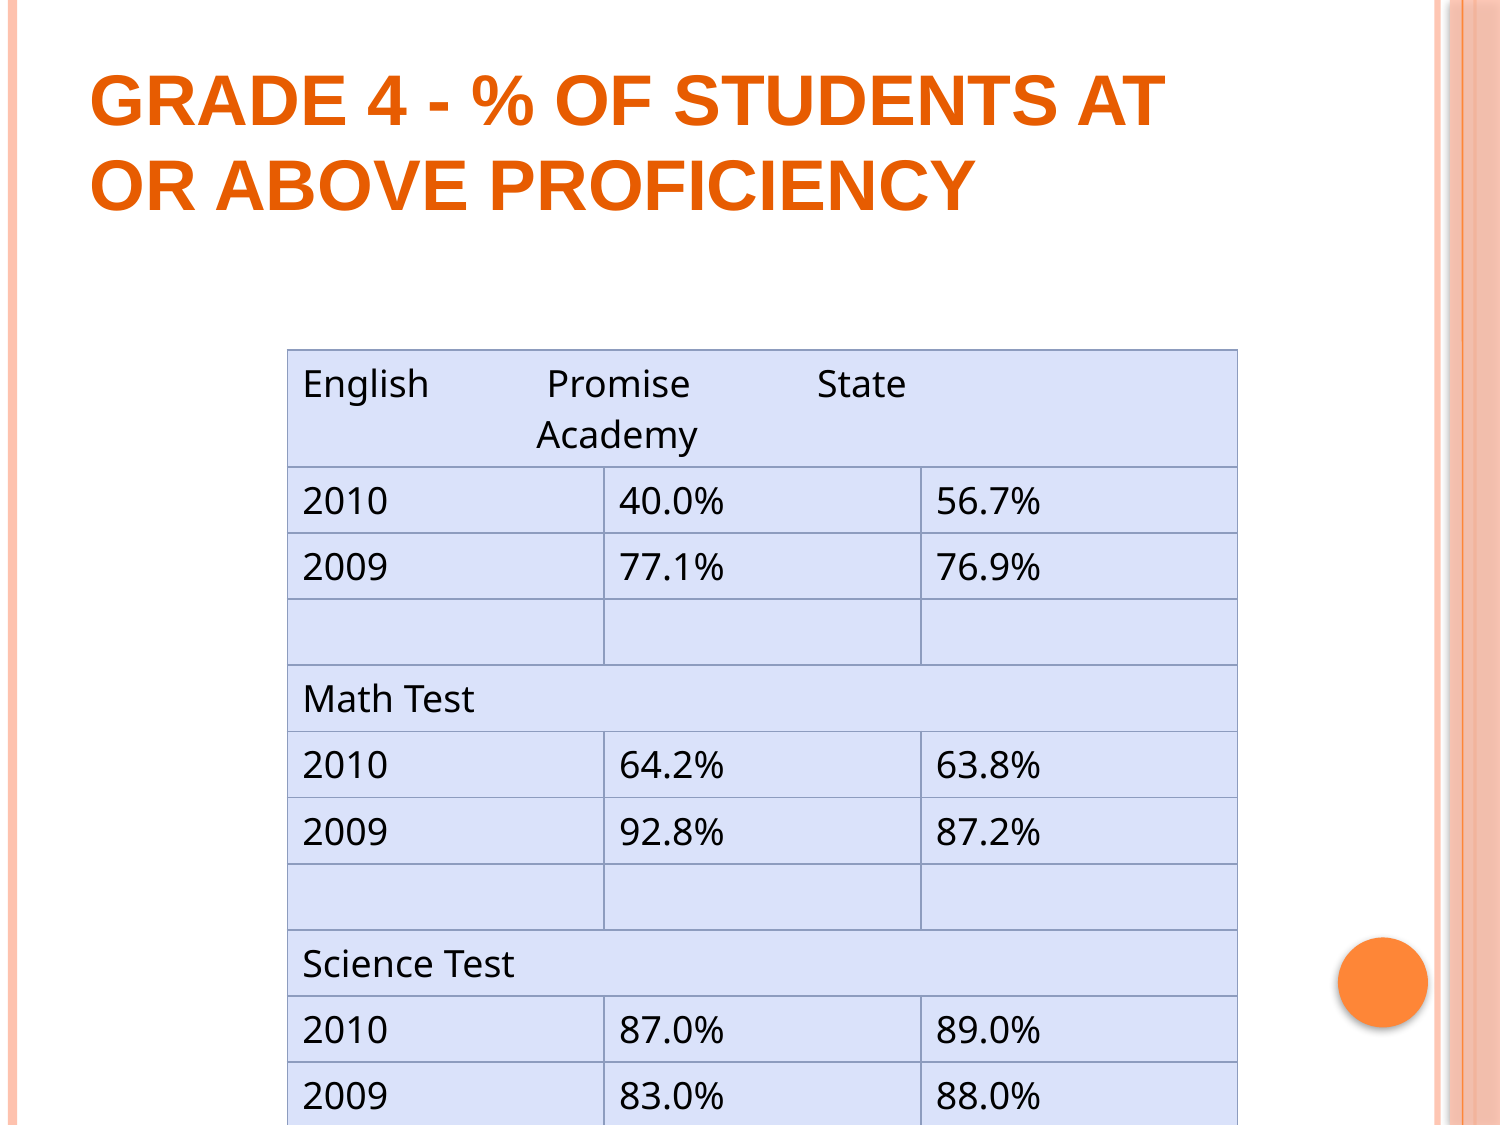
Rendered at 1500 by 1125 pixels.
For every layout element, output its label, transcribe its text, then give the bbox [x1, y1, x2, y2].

table_cell 92.8% [605, 798, 920, 863]
table_cell 40.0% [605, 468, 920, 532]
table_cell 89.0% [922, 997, 1237, 1061]
table_cell Math Test [288, 666, 1237, 731]
table_cell 76.9% [922, 534, 1237, 598]
table_cell 2010 [288, 997, 603, 1061]
table_cell 83.0% [605, 1063, 920, 1125]
table_cell 2009 [288, 1063, 603, 1125]
table_cell 87.2% [922, 798, 1237, 863]
table_cell 2010 [288, 732, 603, 797]
table_cell 2010 [288, 468, 603, 532]
table_cell 64.2% [605, 732, 920, 797]
table_cell 77.1% [605, 534, 920, 598]
table_cell 63.8% [922, 732, 1237, 797]
title Grade 4 - % of students at or above proficiency [75, 45, 1300, 233]
table_cell [288, 600, 603, 664]
table_cell [922, 600, 1237, 664]
table_cell 56.7% [922, 468, 1237, 532]
table_cell 2009 [288, 798, 603, 863]
table_cell [605, 600, 920, 664]
table_cell 88.0% [922, 1063, 1237, 1125]
table_cell 2009 [288, 534, 603, 598]
table_cell [922, 865, 1237, 929]
table_cell 87.0% [605, 997, 920, 1061]
table_cell [605, 865, 920, 929]
table_header English Promise State Academy [288, 351, 1237, 466]
table_cell Science Test [288, 931, 1237, 995]
table_cell [288, 865, 603, 929]
